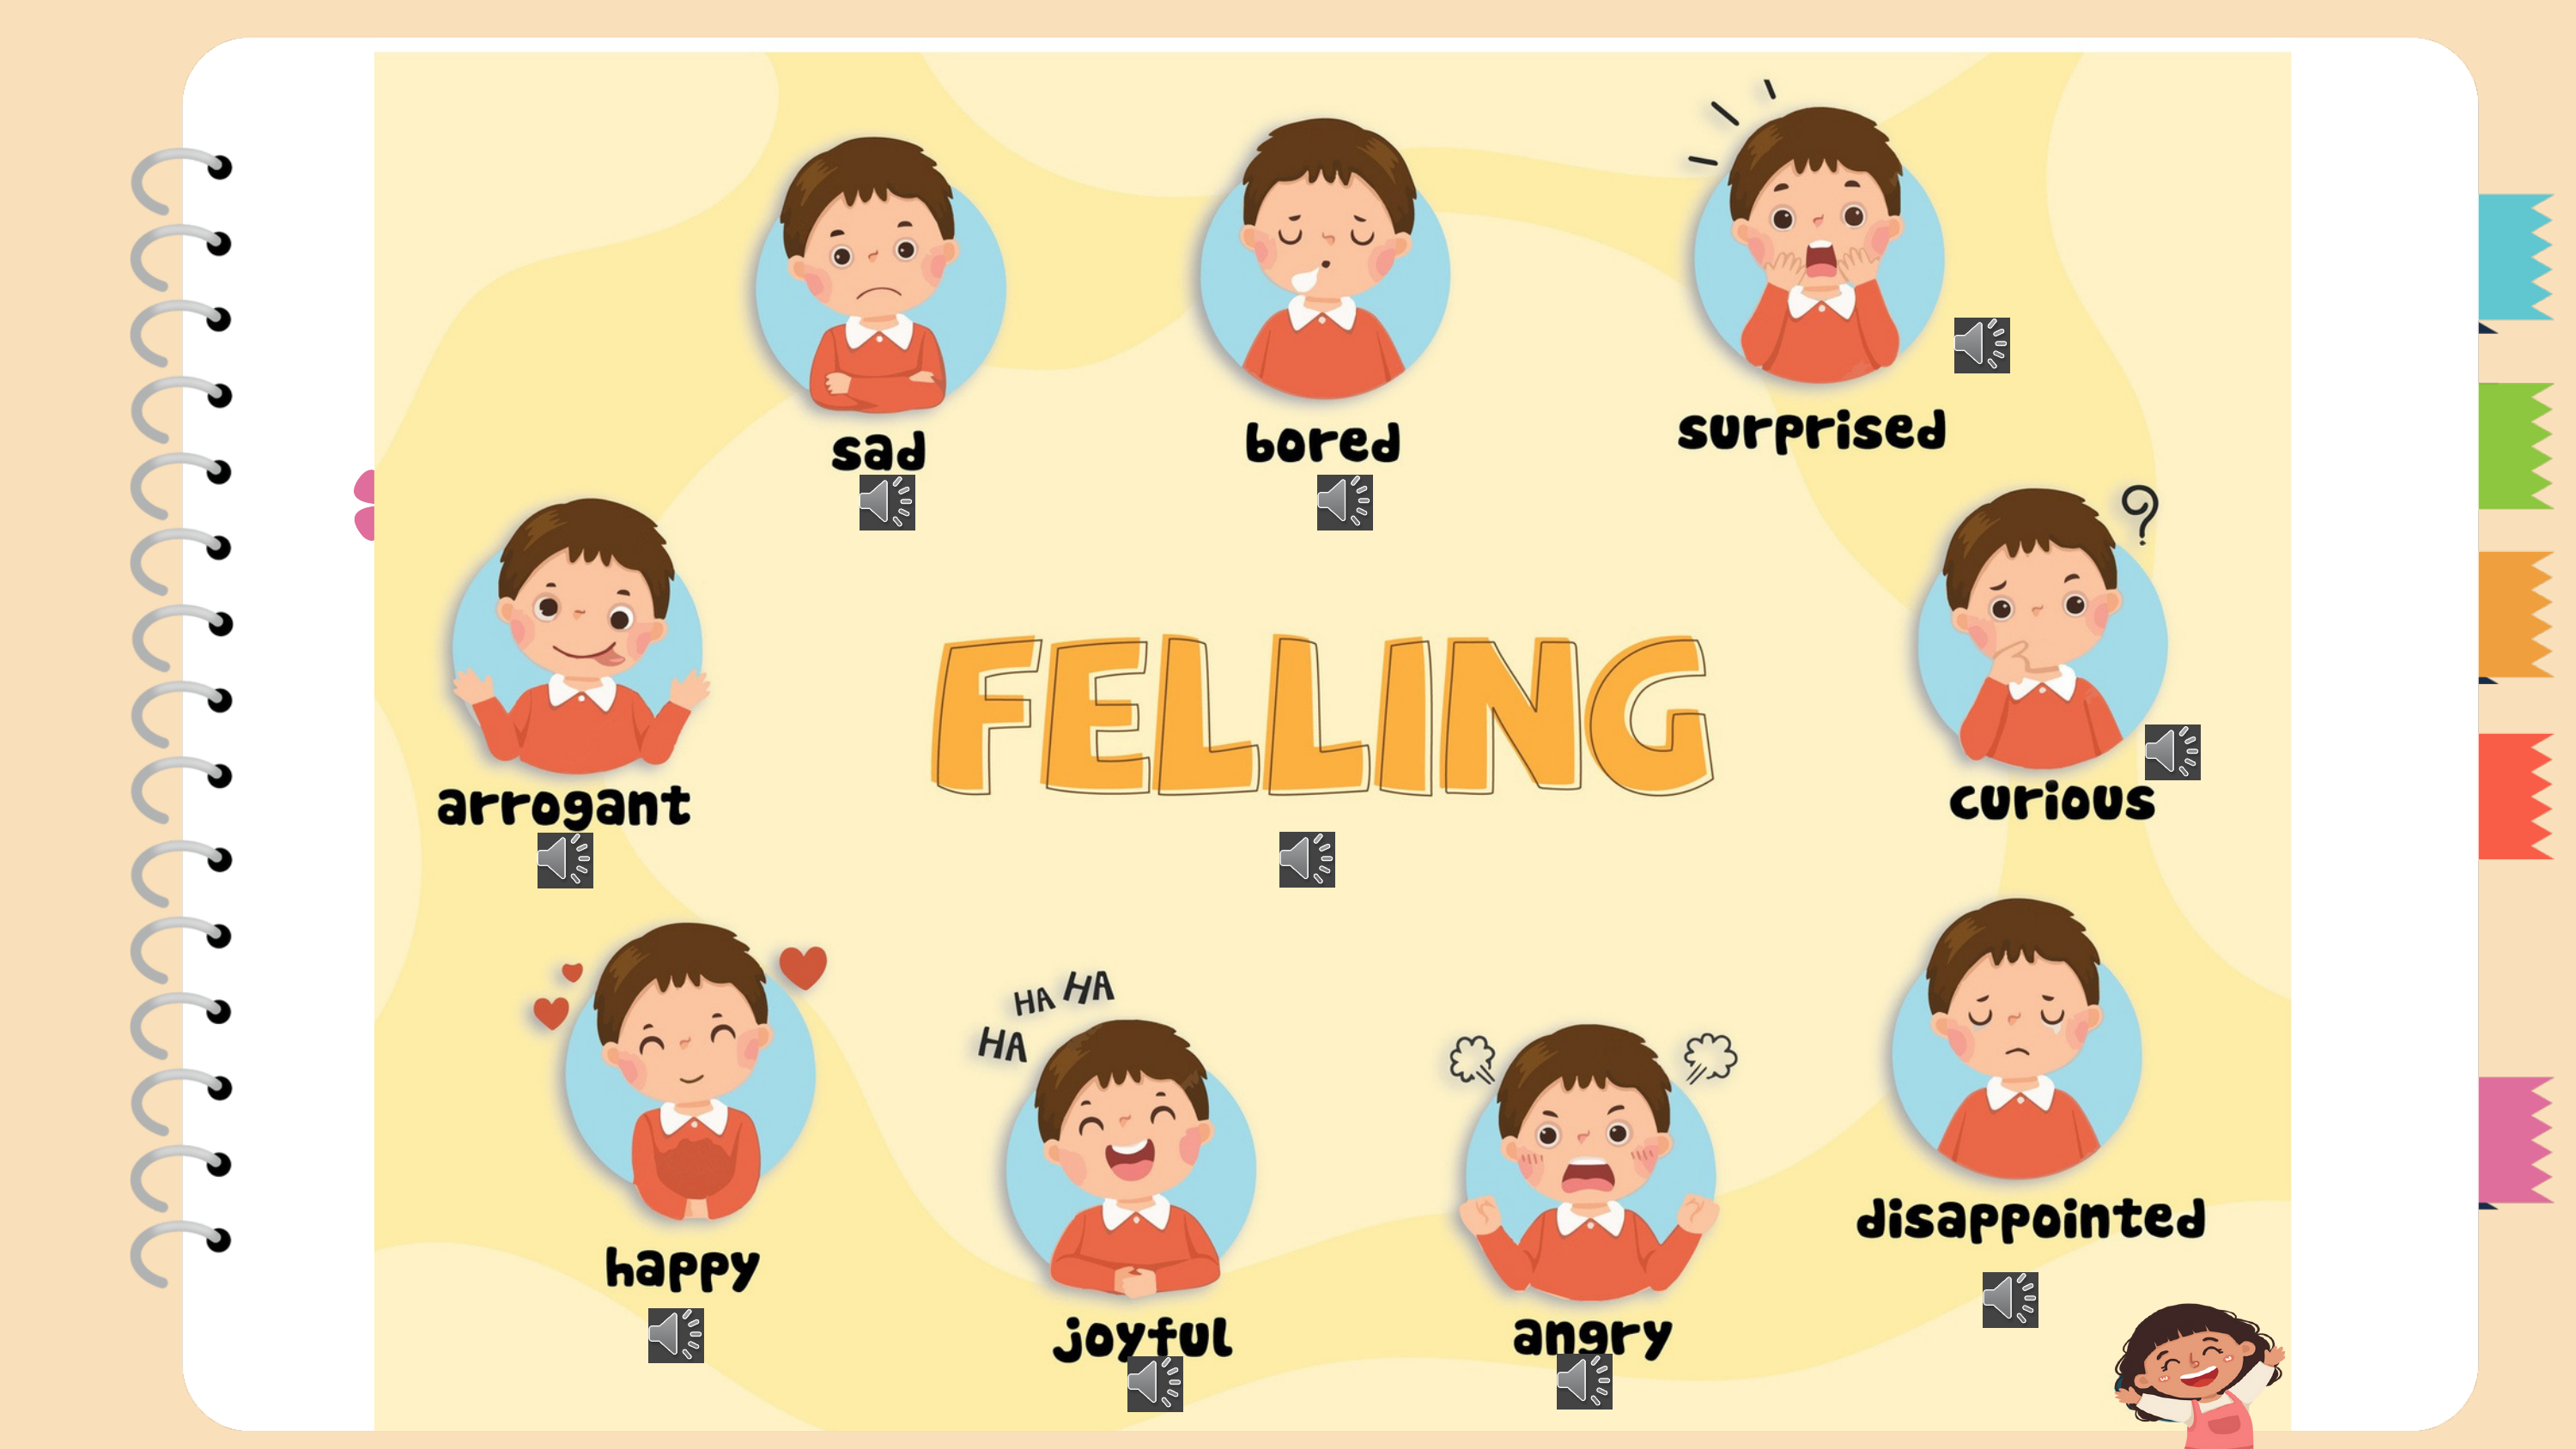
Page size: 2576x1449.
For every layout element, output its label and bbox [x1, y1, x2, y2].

picture [858, 474, 916, 532]
text_box [374, 38, 2292, 1431]
text_box [1696, 43, 1900, 247]
text_box [628, 131, 791, 294]
picture [2144, 724, 2202, 782]
text_box [173, 28, 2564, 1441]
picture [1279, 831, 1337, 889]
picture [1315, 473, 1375, 531]
text_box [344, 450, 452, 560]
picture [647, 1307, 706, 1365]
text_box [130, 148, 234, 1300]
picture [1556, 1353, 1614, 1411]
picture [1127, 1355, 1185, 1413]
picture [1953, 316, 2011, 374]
picture [536, 831, 594, 889]
text_box [2114, 1303, 2286, 1449]
picture [1982, 1270, 2040, 1330]
